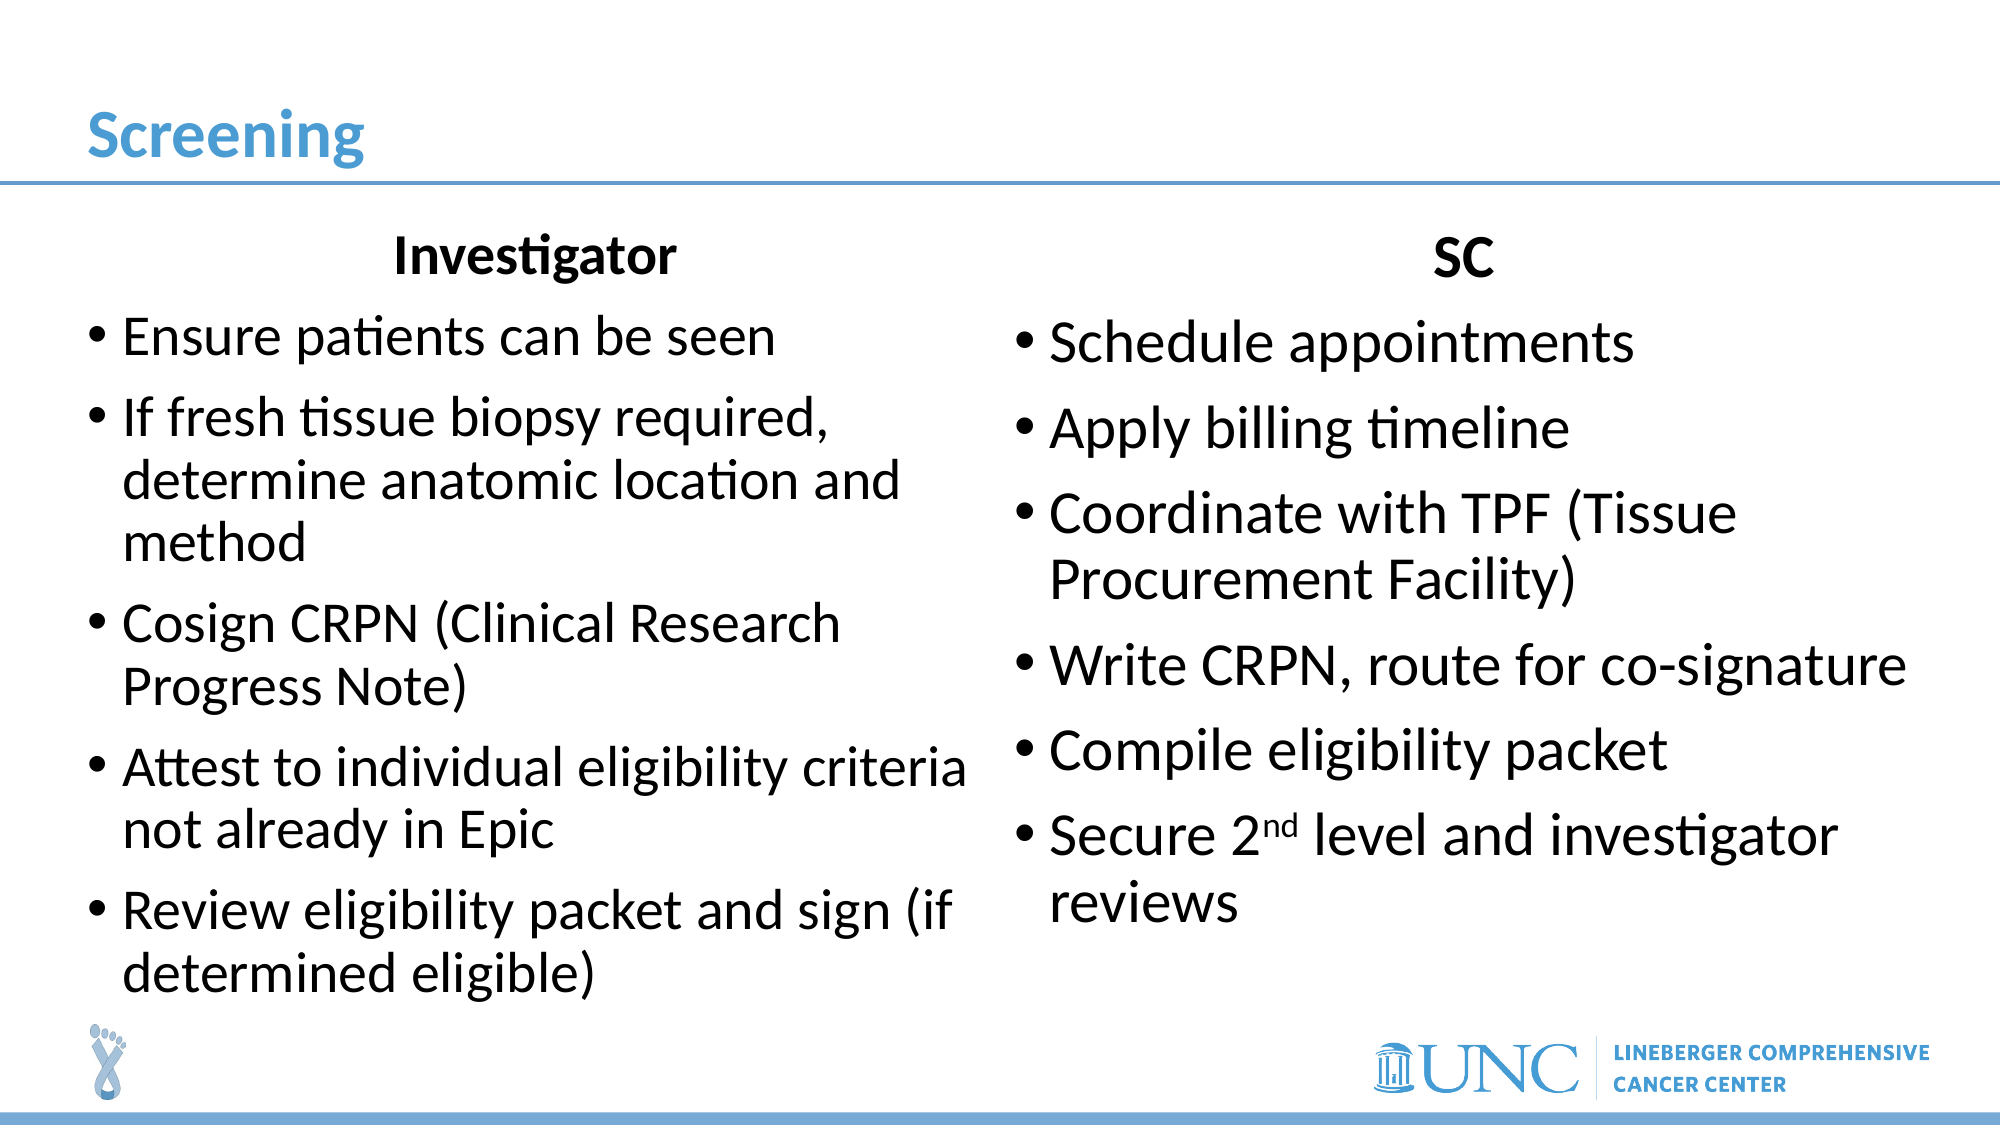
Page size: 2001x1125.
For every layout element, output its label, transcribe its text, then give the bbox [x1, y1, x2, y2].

picture [90, 1024, 126, 1100]
title Screening [72, 90, 1797, 180]
text_box SC Schedule appointments Apply billing timeline Coordinate with TPF (Tissue Procurement Facility) Write CRPN, route for co-signature Compile eligibility packet Secure 2nd level and investigator reviews [999, 217, 1928, 1014]
picture [1374, 1036, 1929, 1100]
list Investigator Ensure patients can be seen If fresh tissue biopsy required, determine anatomic location and method Cosign CRPN (Clinical Research Progress Note) Attest to individual eligibility criteria not already in Epic Review eligibility packet and sign (if determined eligible) [72, 217, 999, 1014]
